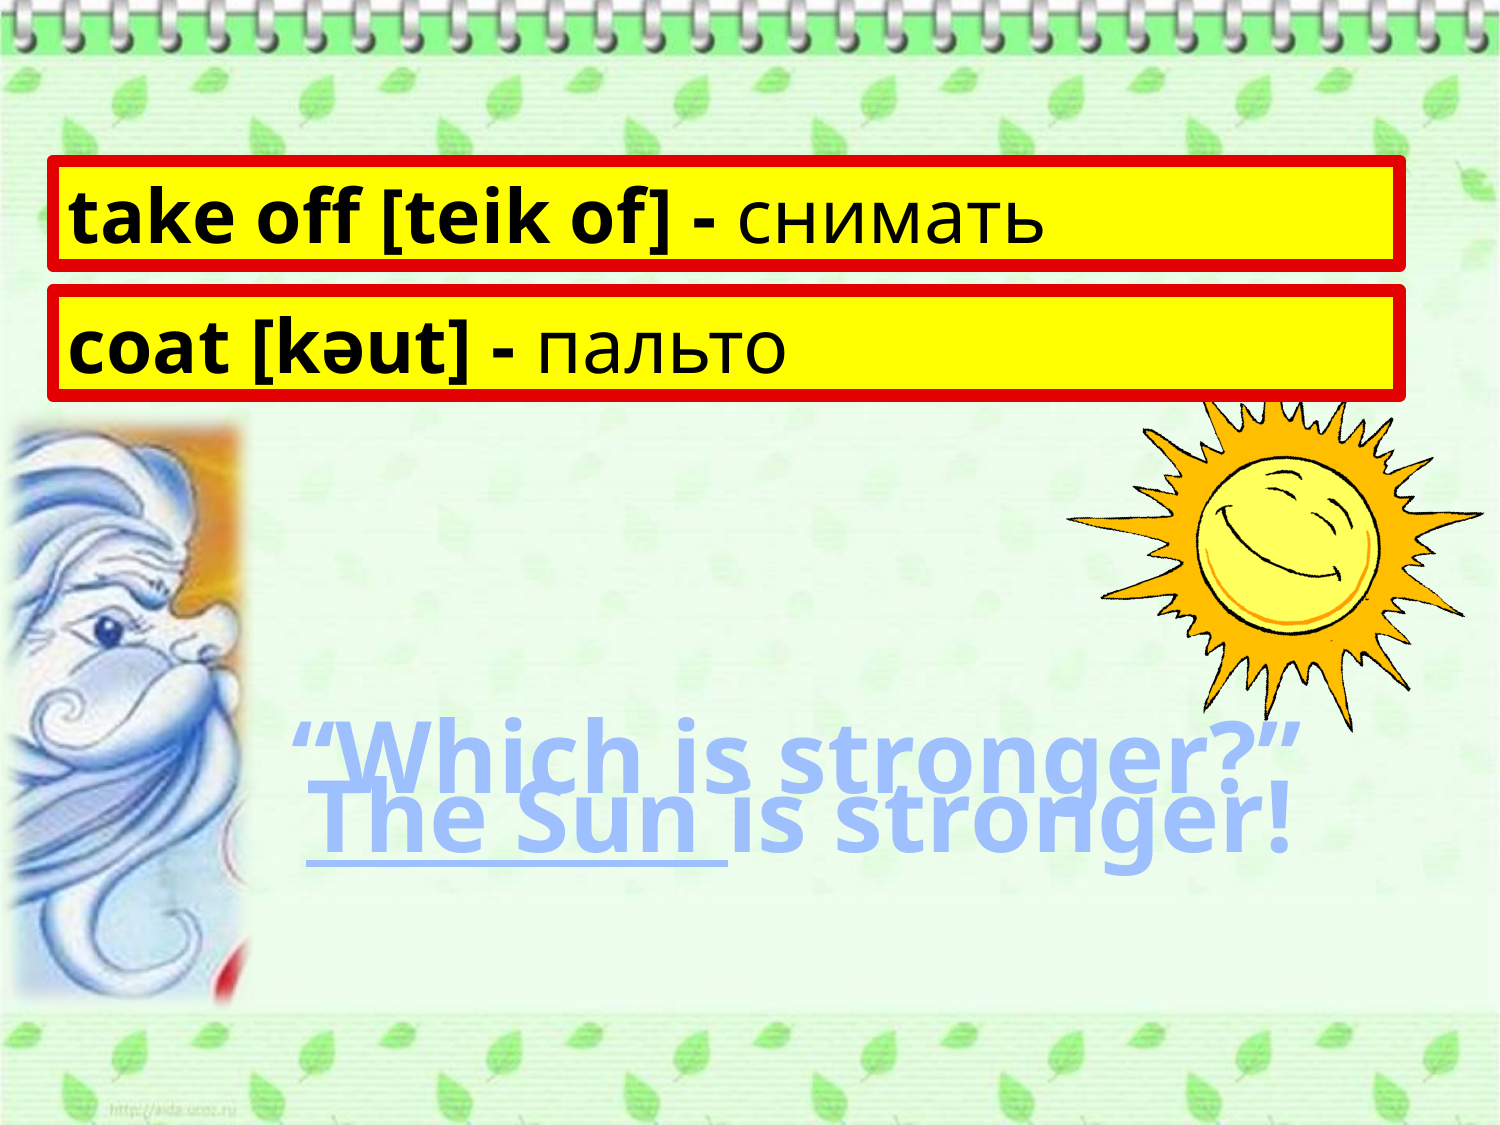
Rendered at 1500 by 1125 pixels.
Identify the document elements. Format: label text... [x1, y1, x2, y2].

picture [0, 0, 1500, 1125]
text_box The Sun is stronger! [291, 745, 1336, 880]
text_box “Which is stronger?” [276, 686, 1344, 821]
text_box take off [teik of] - снимать [53, 160, 1400, 266]
text_box coat [kǝut] - пальто [53, 290, 1400, 396]
